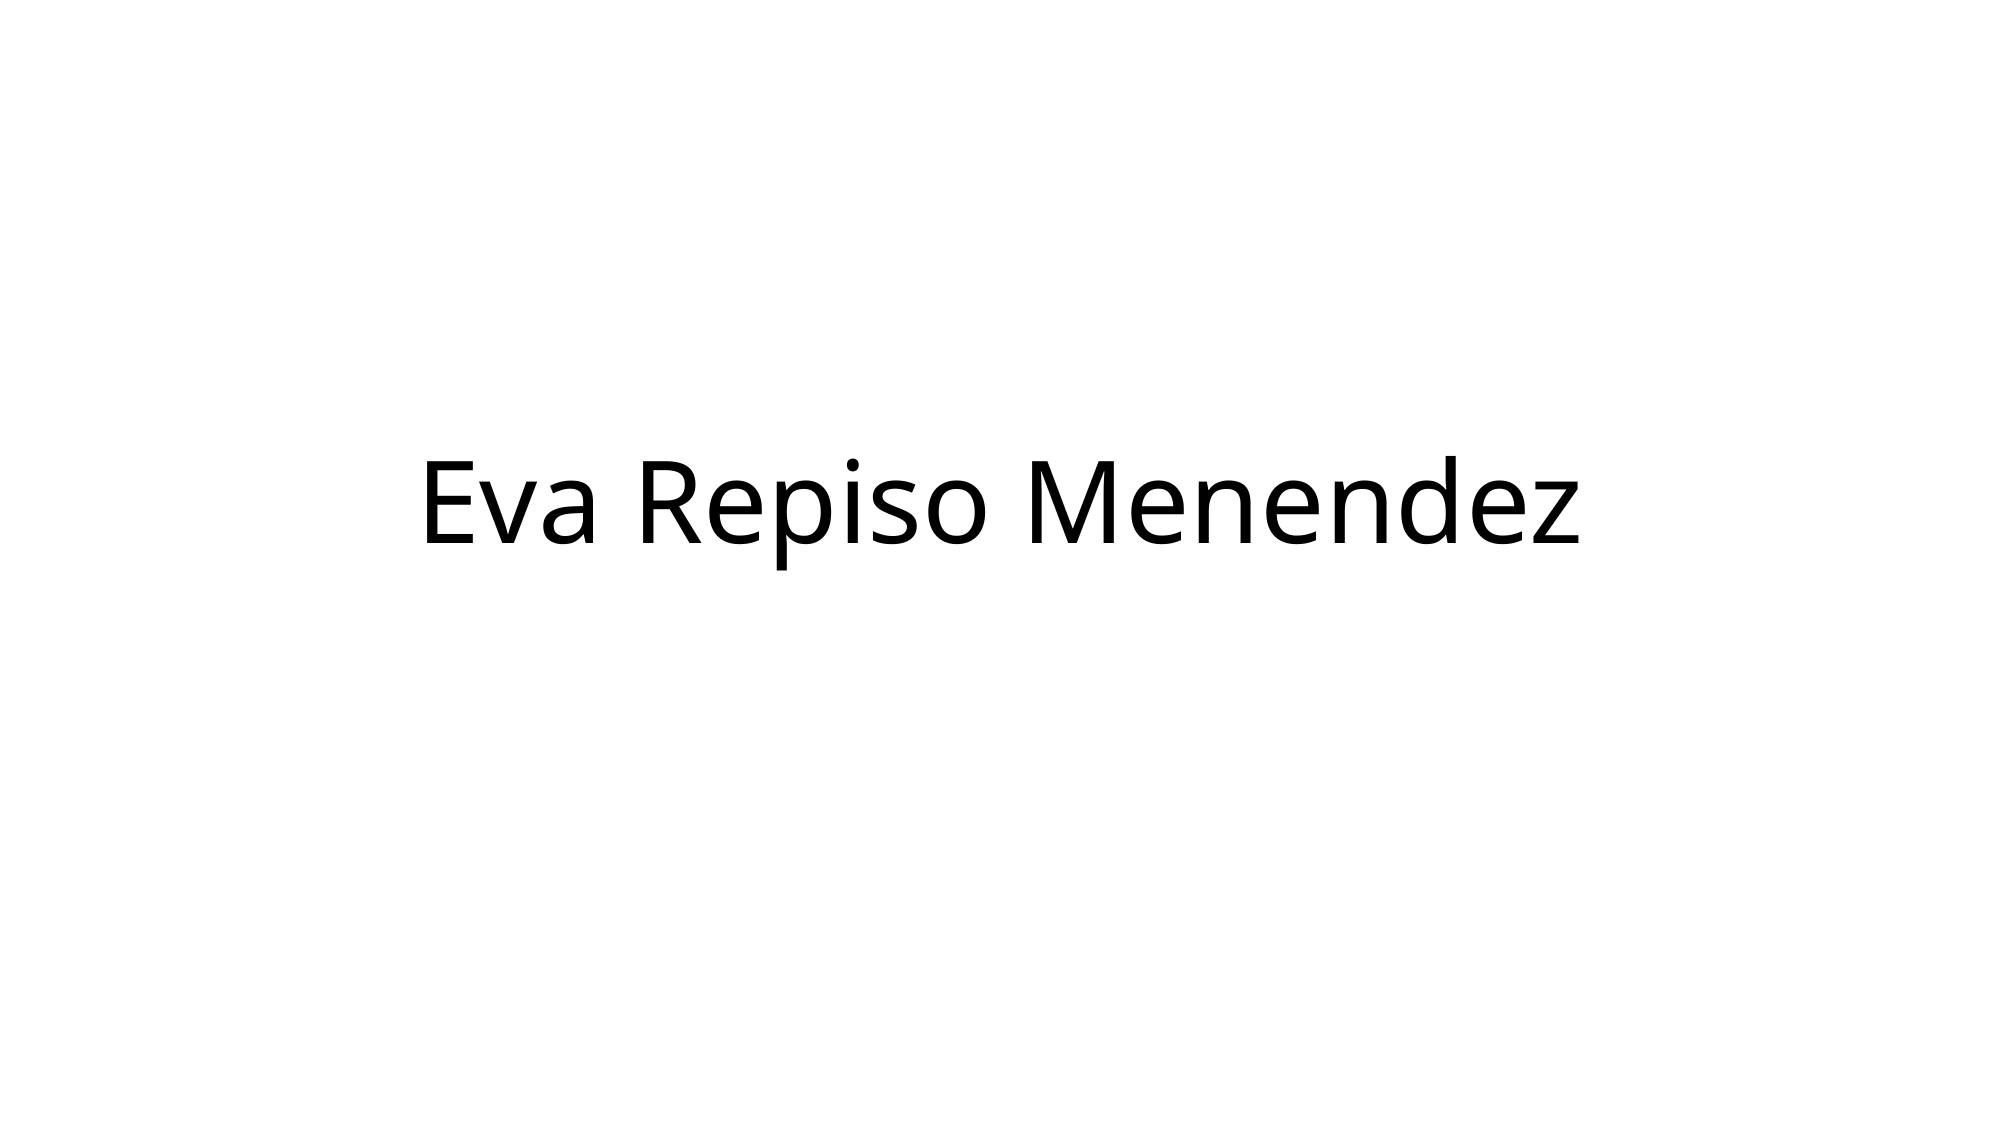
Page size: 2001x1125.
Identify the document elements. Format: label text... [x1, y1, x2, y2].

title Eva Repiso Menendez [249, 184, 1750, 576]
